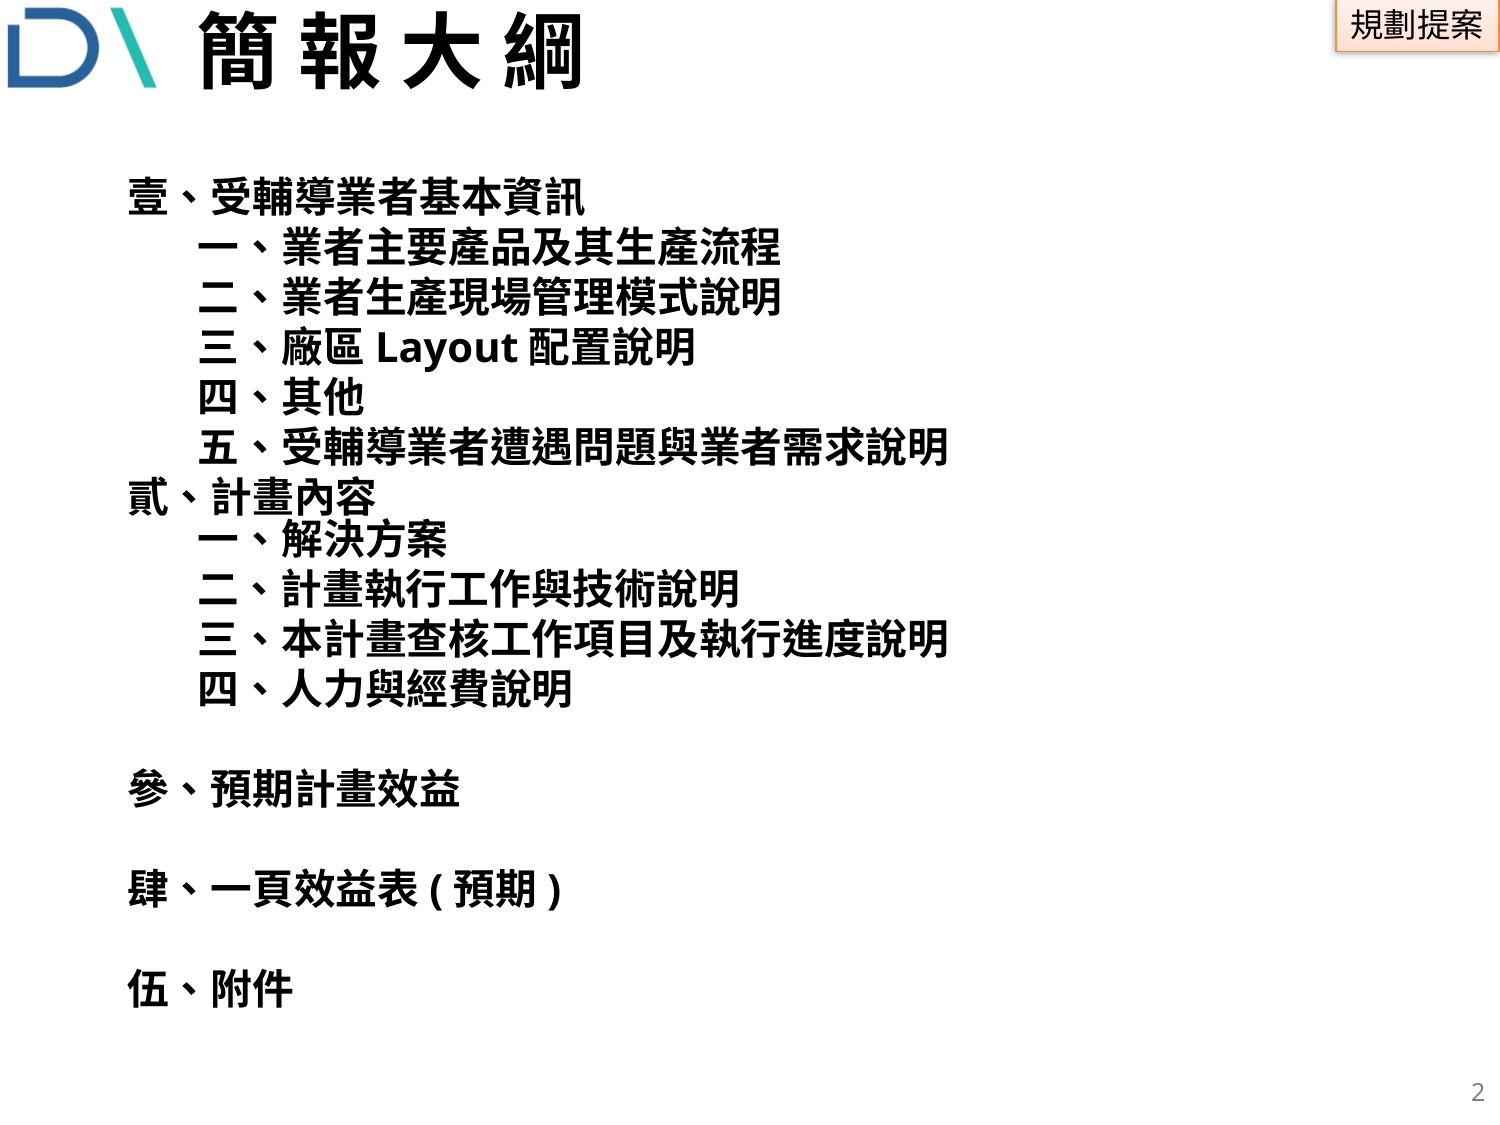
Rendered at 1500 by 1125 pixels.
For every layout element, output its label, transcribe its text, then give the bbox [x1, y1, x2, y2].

list 壹、受輔導業者基本資訊 一、業者主要產品及其生產流程 二、業者生產現場管理模式說明 三、廠區Layout配置說明 四、其他 五、受輔導業者遭遇問題與業者需求說明 貳、計畫內容 一、解決方案 二、計畫執行工作與技術說明 三、本計畫查核工作項目及執行進度說明 四、人力與經費說明 參、預期計畫效益 肆、一頁效益表(預期) 伍、附件 [111, 163, 1471, 962]
picture [5, 0, 160, 92]
slide_number 1 [1387, 1073, 1500, 1123]
title 簡 報 大 綱 [170, 0, 612, 91]
